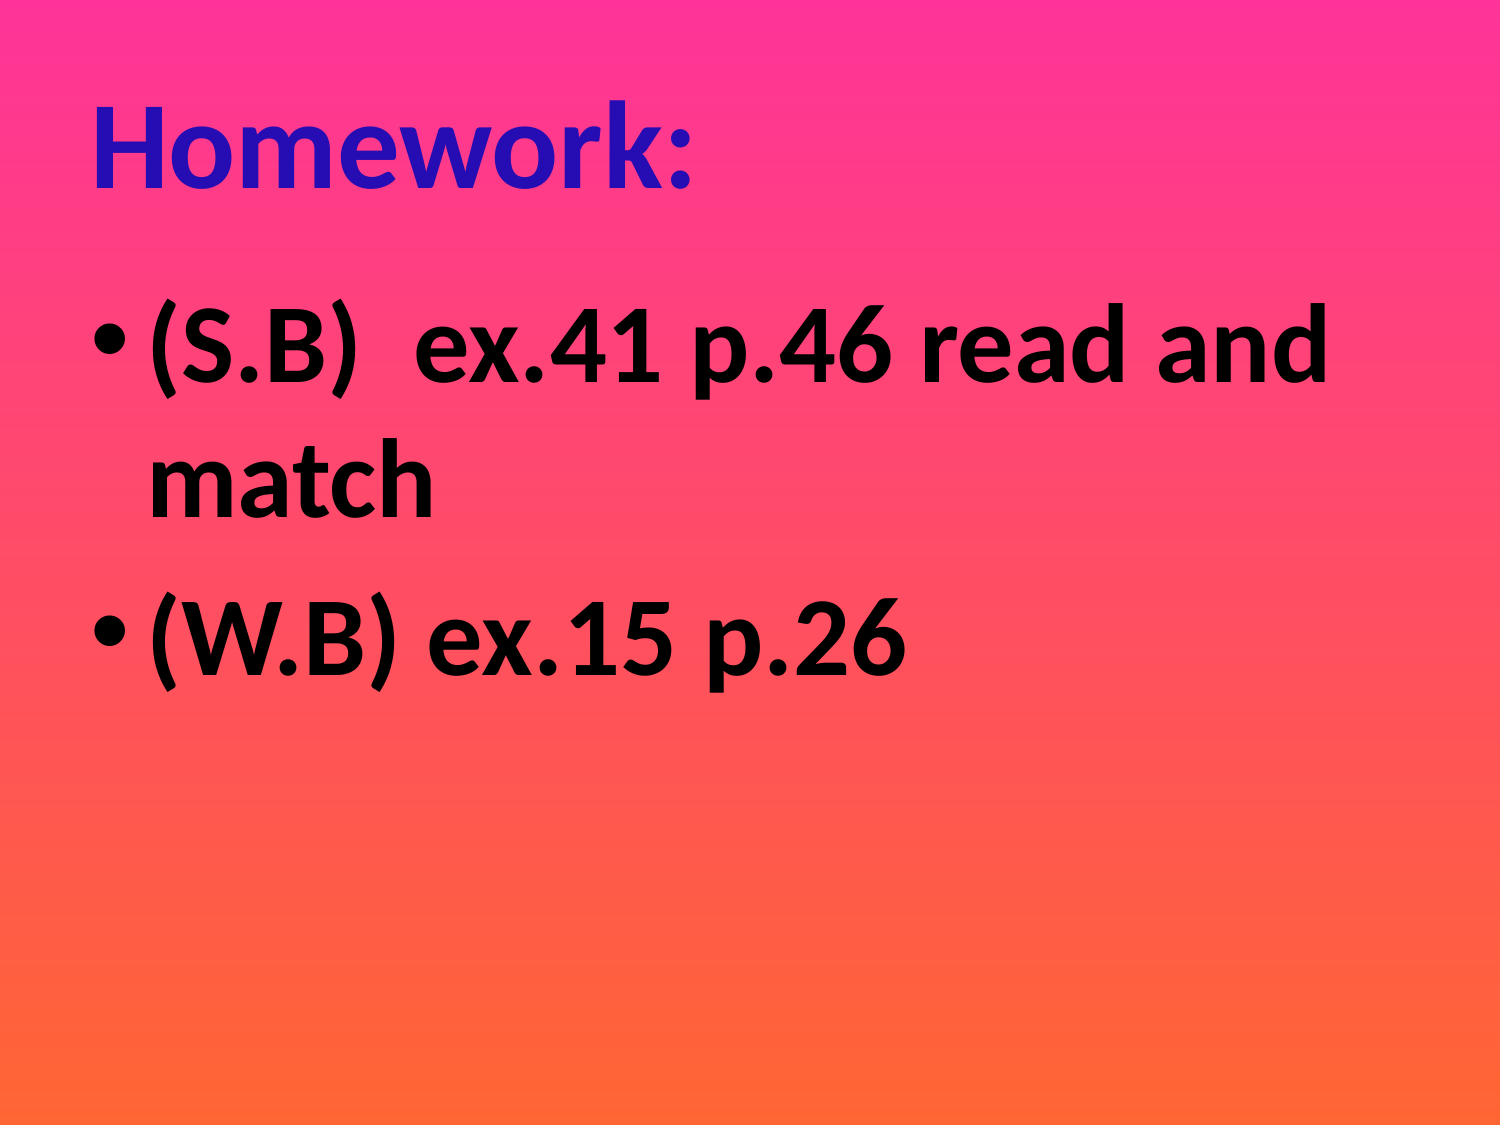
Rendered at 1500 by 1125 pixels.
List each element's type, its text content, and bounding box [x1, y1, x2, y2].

list (S.B) ex.41 p.46 read and match (W.B) ex.15 p.26 [75, 262, 1425, 1005]
title Homework: [75, 45, 1425, 233]
